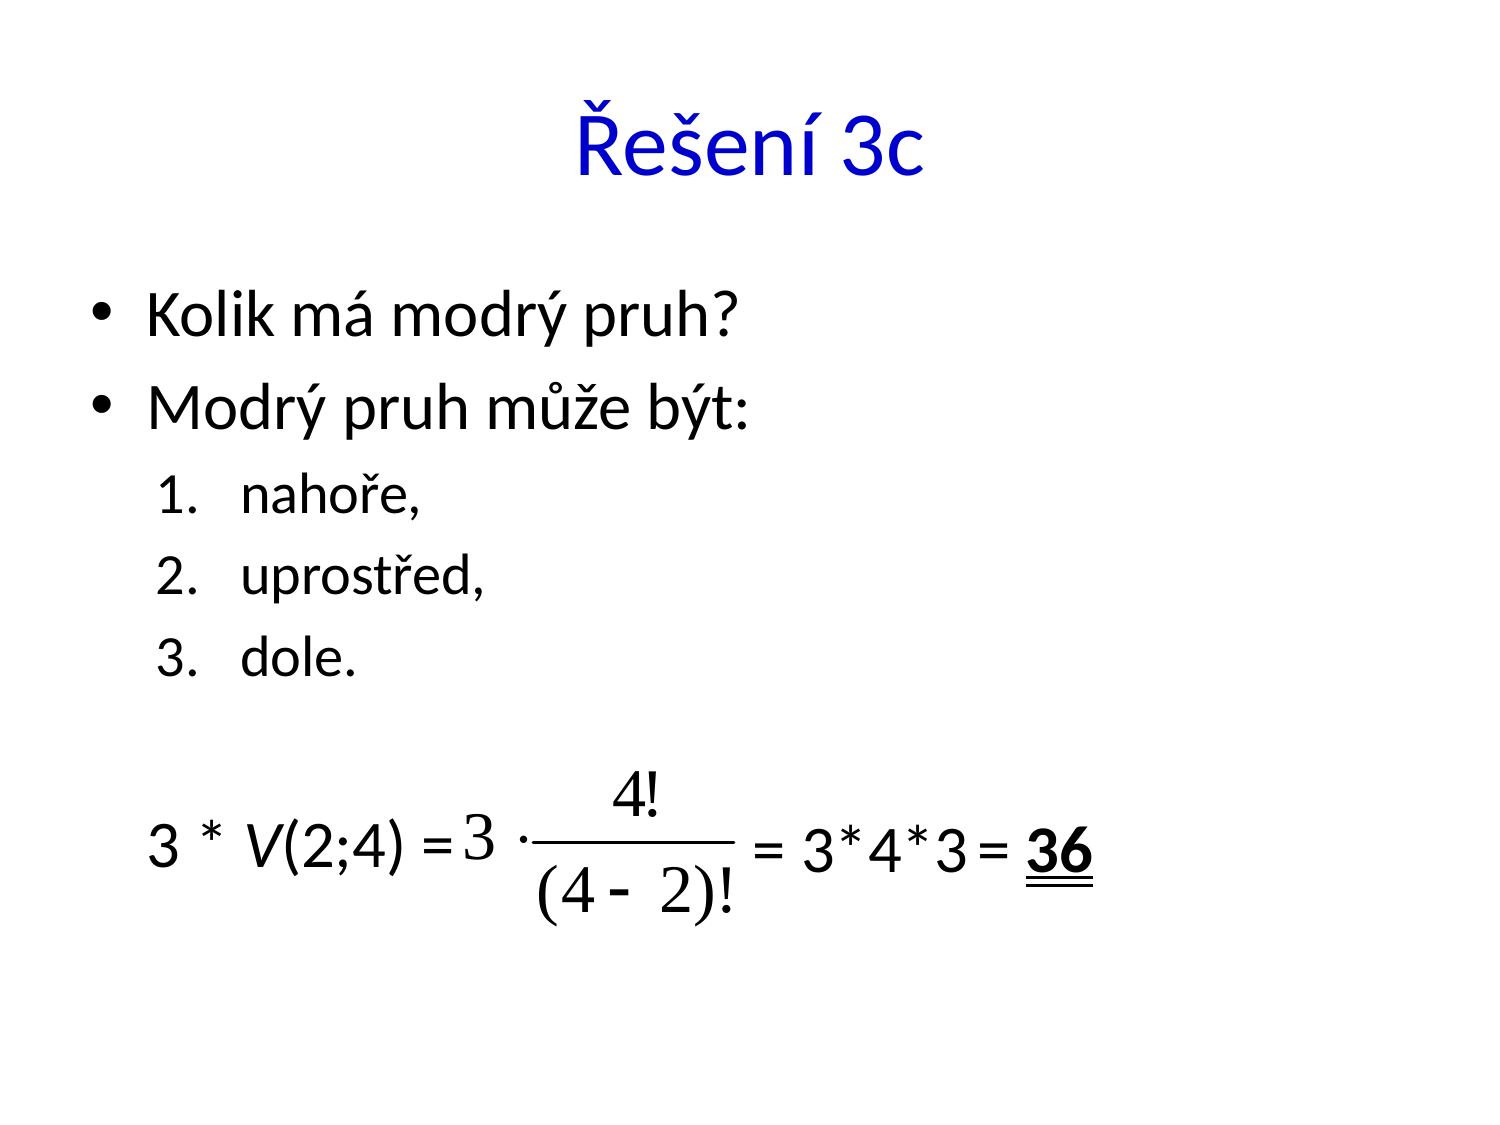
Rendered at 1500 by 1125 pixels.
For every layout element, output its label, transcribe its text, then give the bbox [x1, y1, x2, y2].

text_box = 3*4*3 [754, 798, 987, 894]
list Kolik má modrý pruh? Modrý pruh může být: nahoře, uprostřed, dole. 3 * V(2;4) = [75, 262, 1425, 1005]
title Řešení 3c [75, 45, 1425, 233]
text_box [454, 751, 751, 940]
text_box = 36 [987, 798, 1211, 894]
